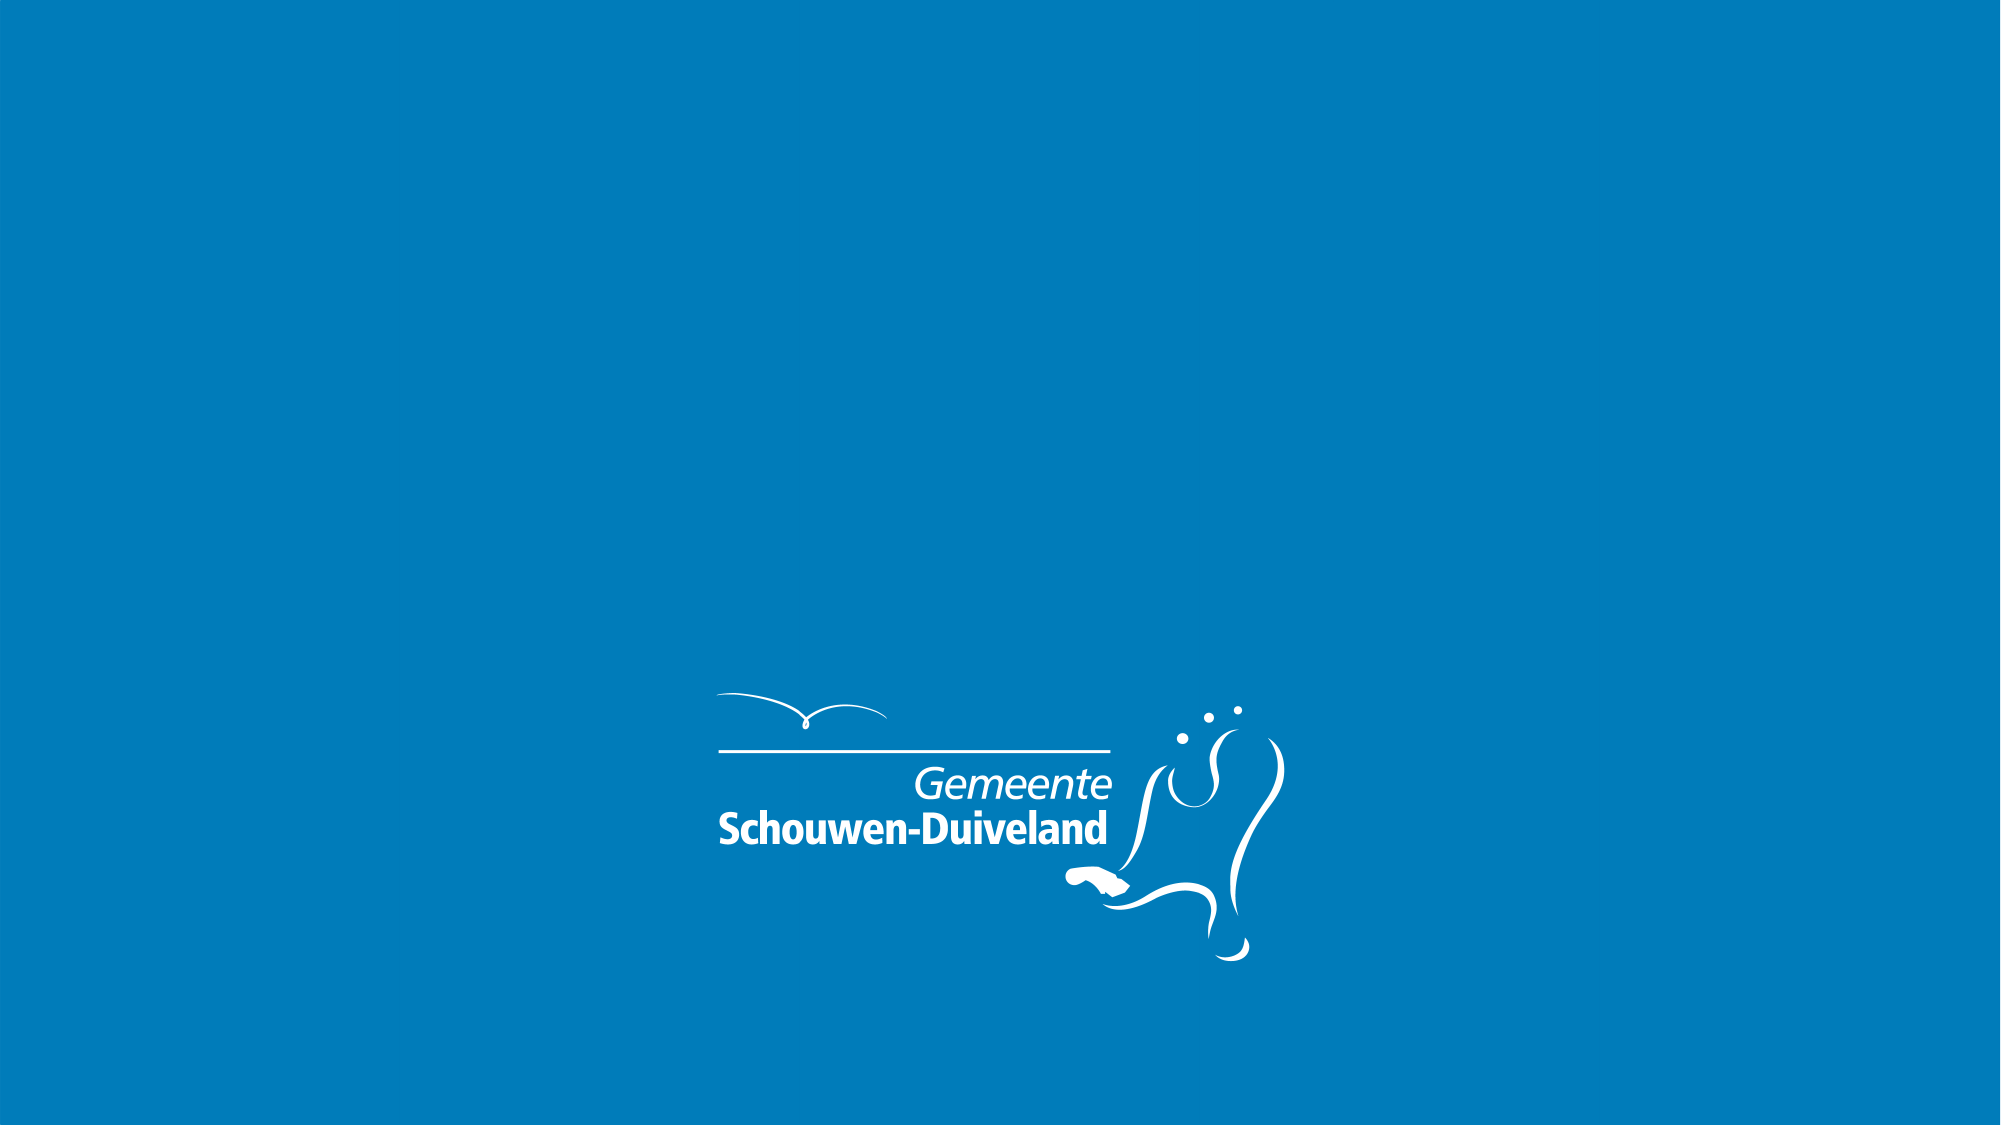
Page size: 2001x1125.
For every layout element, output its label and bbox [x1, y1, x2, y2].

picture [946, 776, 966, 799]
picture [807, 821, 825, 844]
picture [1126, 767, 1164, 864]
picture [916, 767, 943, 799]
picture [924, 813, 947, 843]
picture [1178, 734, 1188, 743]
picture [1006, 776, 1026, 799]
picture [720, 812, 739, 844]
picture [887, 821, 906, 843]
picture [1222, 940, 1249, 960]
picture [1210, 732, 1229, 796]
picture [952, 821, 970, 844]
picture [1030, 811, 1036, 843]
picture [1235, 707, 1241, 714]
picture [1091, 776, 1111, 799]
picture [761, 811, 779, 843]
picture [1051, 776, 1073, 798]
picture [984, 821, 1005, 843]
picture [1085, 811, 1106, 844]
picture [1077, 770, 1091, 798]
picture [783, 821, 803, 844]
picture [800, 710, 821, 729]
picture [1063, 821, 1082, 843]
picture [1066, 867, 1128, 896]
picture [864, 821, 883, 844]
picture [909, 830, 919, 834]
picture [968, 776, 1002, 798]
picture [1205, 714, 1213, 722]
picture [1039, 821, 1058, 844]
picture [1007, 821, 1026, 844]
picture [1231, 742, 1284, 908]
picture [778, 702, 799, 713]
picture [741, 821, 758, 844]
picture [829, 821, 862, 843]
picture [1108, 883, 1216, 931]
picture [975, 821, 981, 843]
picture [1029, 776, 1048, 799]
picture [1169, 772, 1181, 803]
